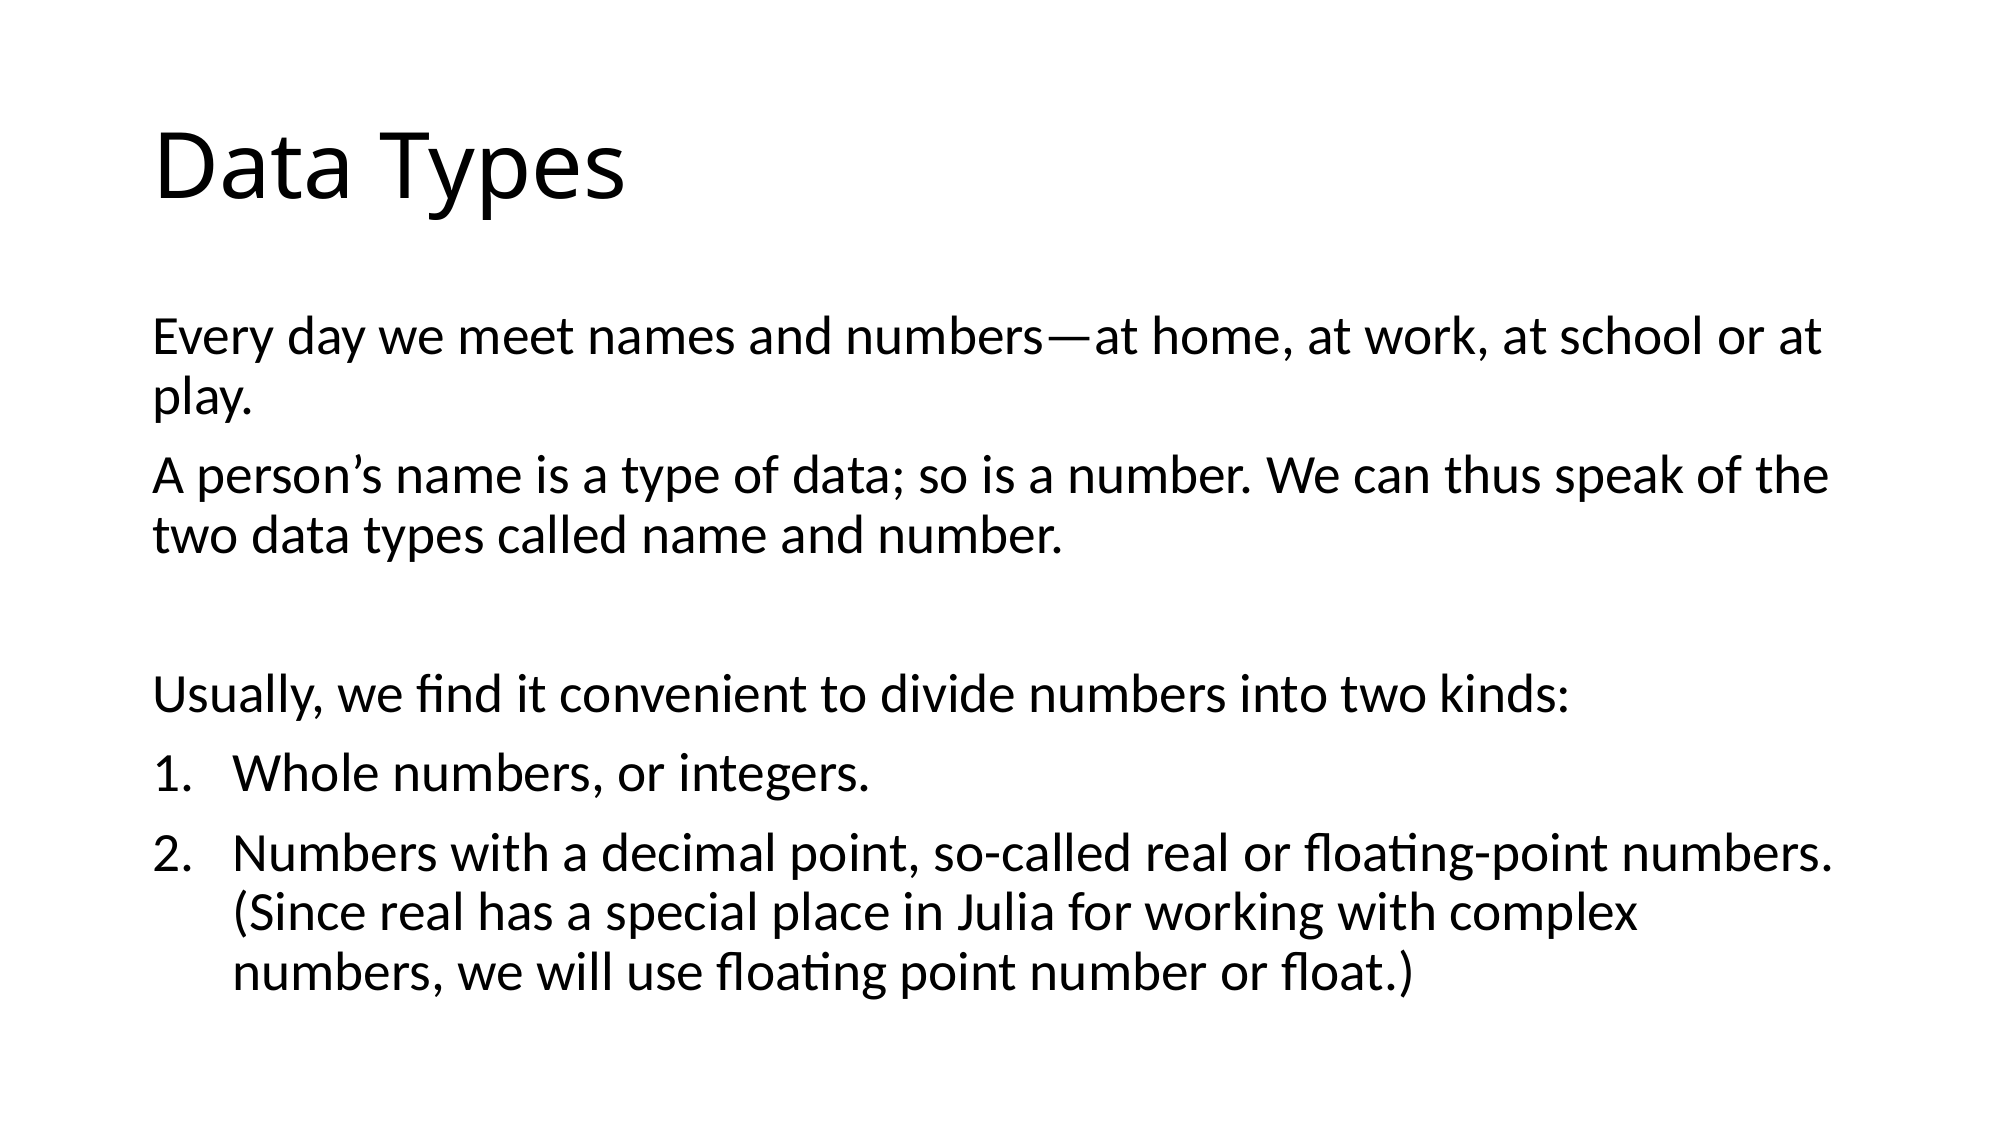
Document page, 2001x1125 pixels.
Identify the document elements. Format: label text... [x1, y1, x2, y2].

list Every day we meet names and numbers—at home, at work, at school or at play. A person’s name is a type of data; so is a number. We can thus speak of the two data types called name and number. Usually, we find it convenient to divide numbers into two kinds: Whole numbers, or integers. Numbers with a decimal point, so-called real or floating-point numbers. (Since real has a special place in Julia for working with complex numbers, we will use floating point number or float.) [137, 299, 1863, 1014]
title Data Types [137, 59, 1863, 278]
